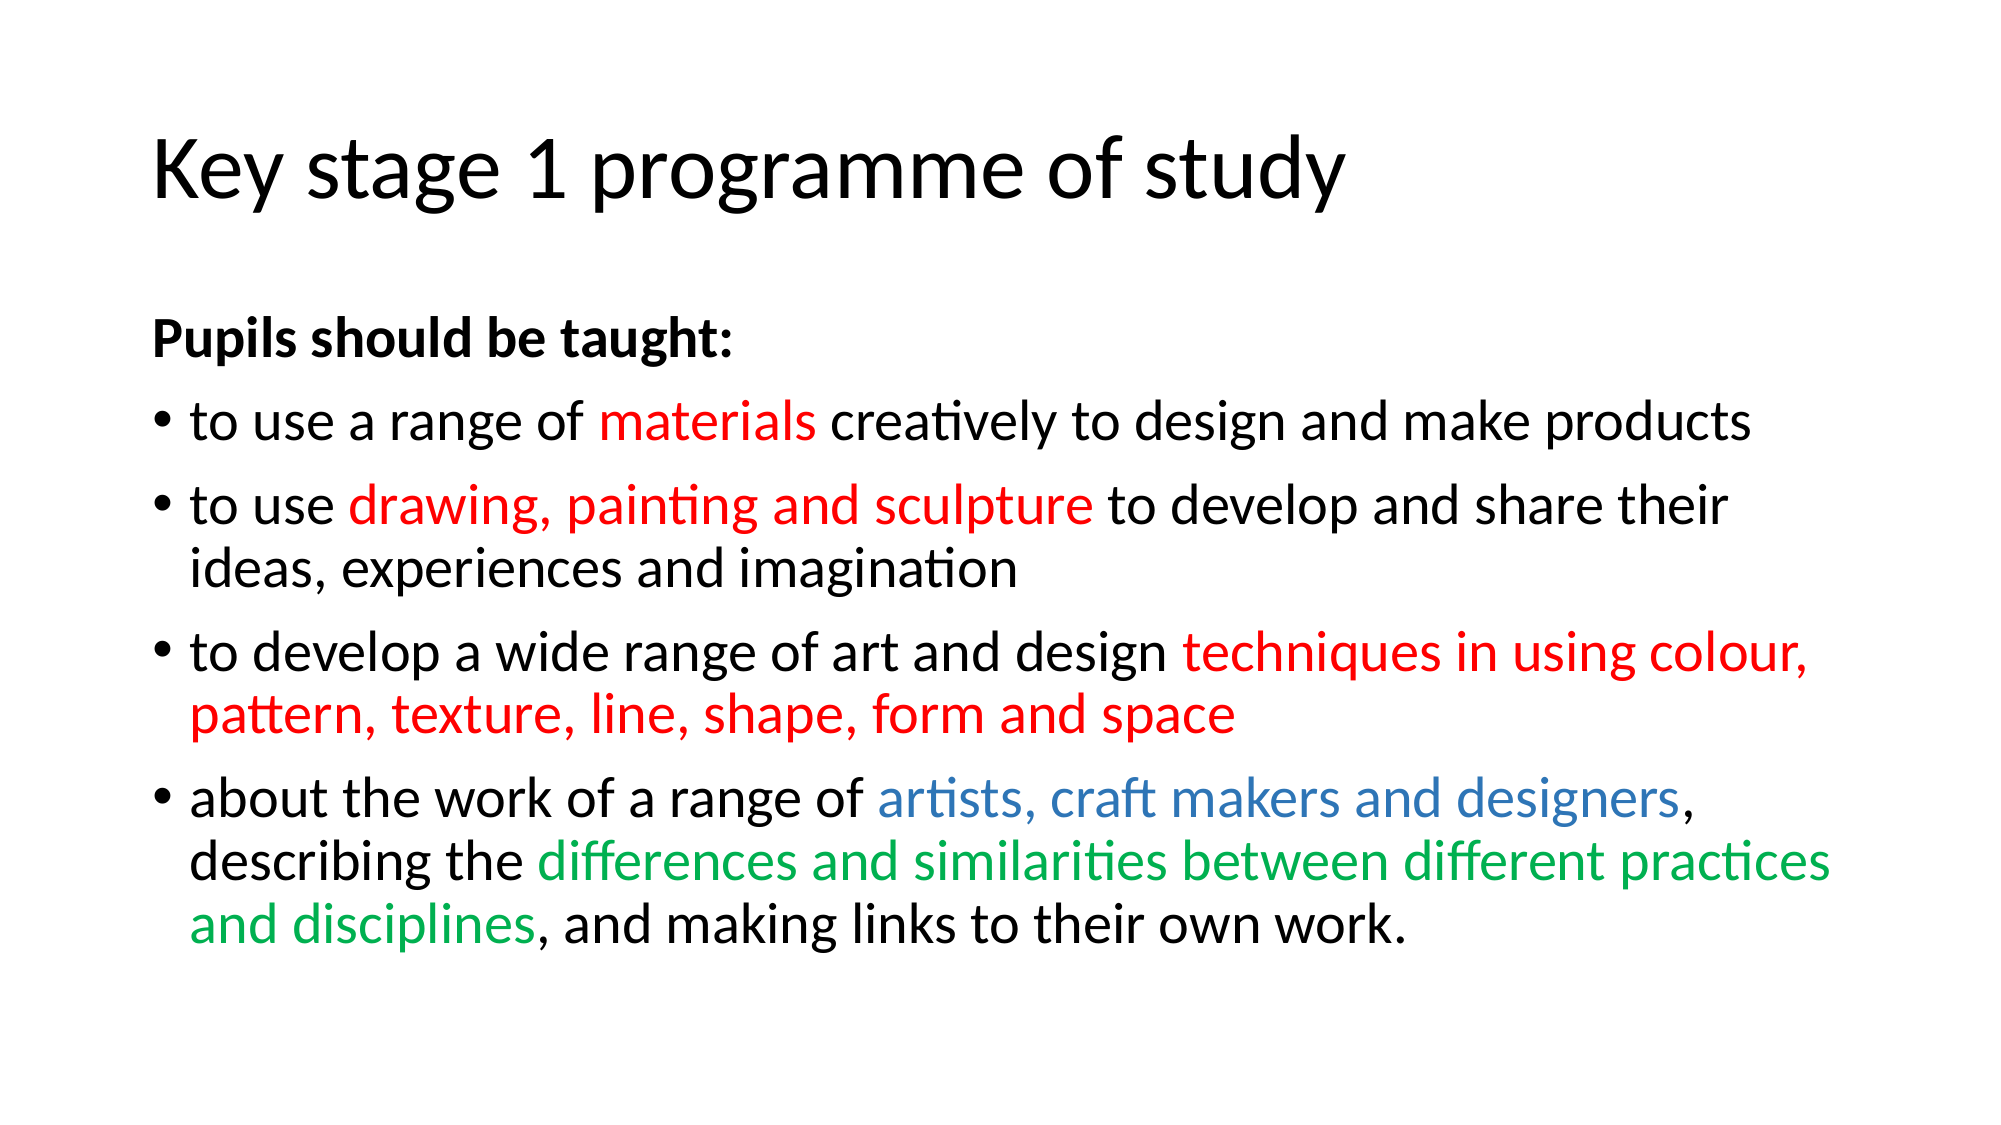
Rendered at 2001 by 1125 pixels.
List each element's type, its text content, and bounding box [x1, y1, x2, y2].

list Pupils should be taught: to use a range of materials creatively to design and make products to use drawing, painting and sculpture to develop and share their ideas, experiences and imagination to develop a wide range of art and design techniques in using colour, pattern, texture, line, shape, form and space about the work of a range of artists, craft makers and designers, describing the differences and similarities between different practices and disciplines, and making links to their own work. [137, 299, 1863, 1014]
title Key stage 1 programme of study [137, 59, 1863, 278]
